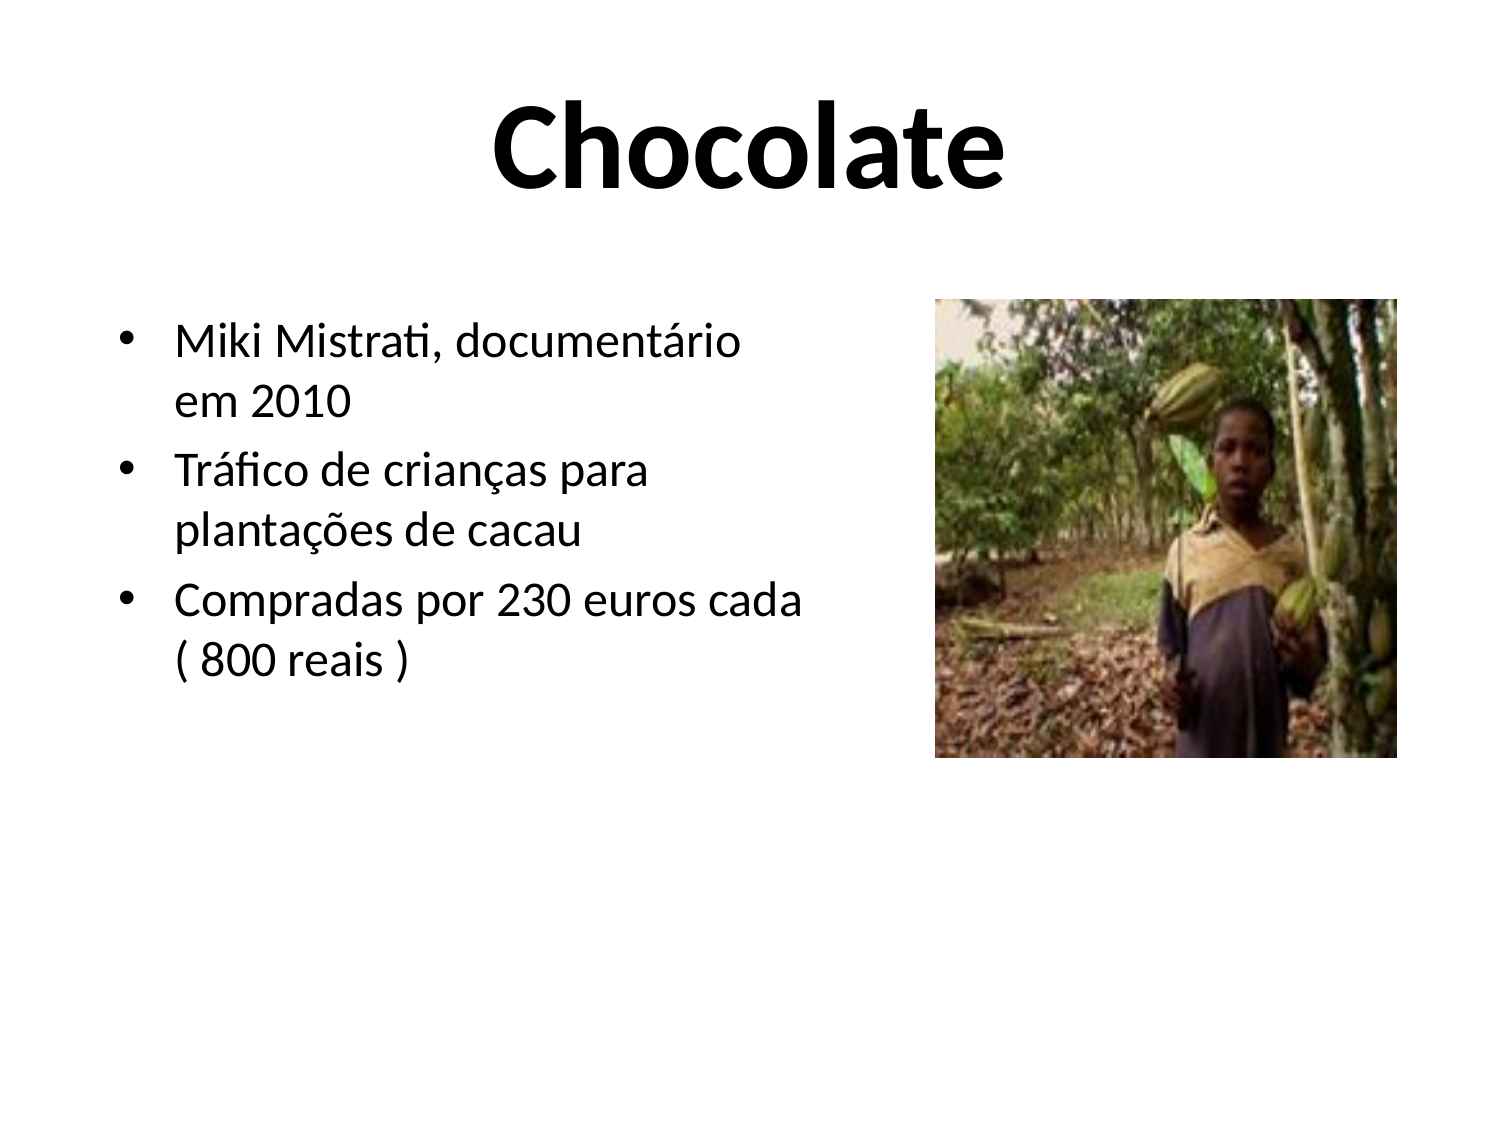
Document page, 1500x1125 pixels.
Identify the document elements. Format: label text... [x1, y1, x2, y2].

list Miki Mistrati, documentário em 2010 Tráfico de crianças para plantações de cacau Compradas por 230 euros cada ( 800 reais ) [103, 299, 826, 1014]
picture [935, 299, 1398, 758]
title Chocolate [75, 45, 1425, 233]
